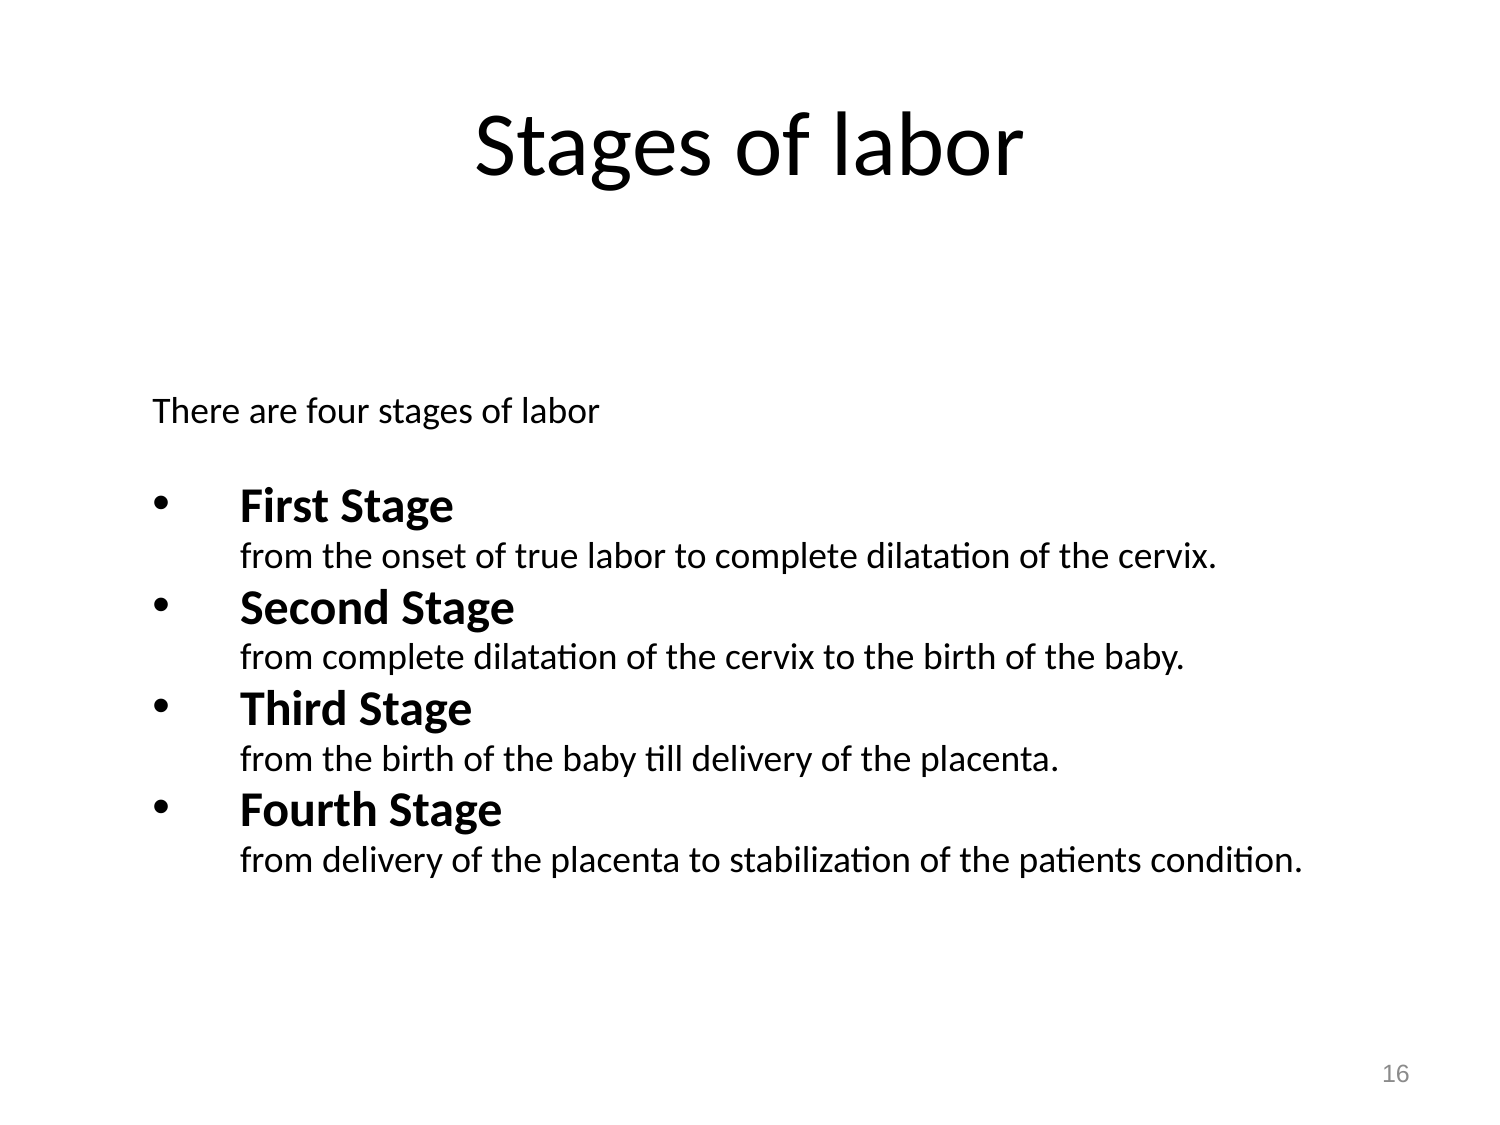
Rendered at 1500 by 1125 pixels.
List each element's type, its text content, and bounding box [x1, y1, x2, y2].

list There are four stages of labor First Stage from the onset of true labor to complete dilatation of the cervix. Second Stage from complete dilatation of the cervix to the birth of the baby. Third Stage from the birth of the baby till delivery of the placenta. Fourth Stage from delivery of the placenta to stabilization of the patients condition. [137, 387, 1500, 999]
title Stages of labor [75, 45, 1425, 233]
slide_number 16 [1074, 1042, 1425, 1103]
